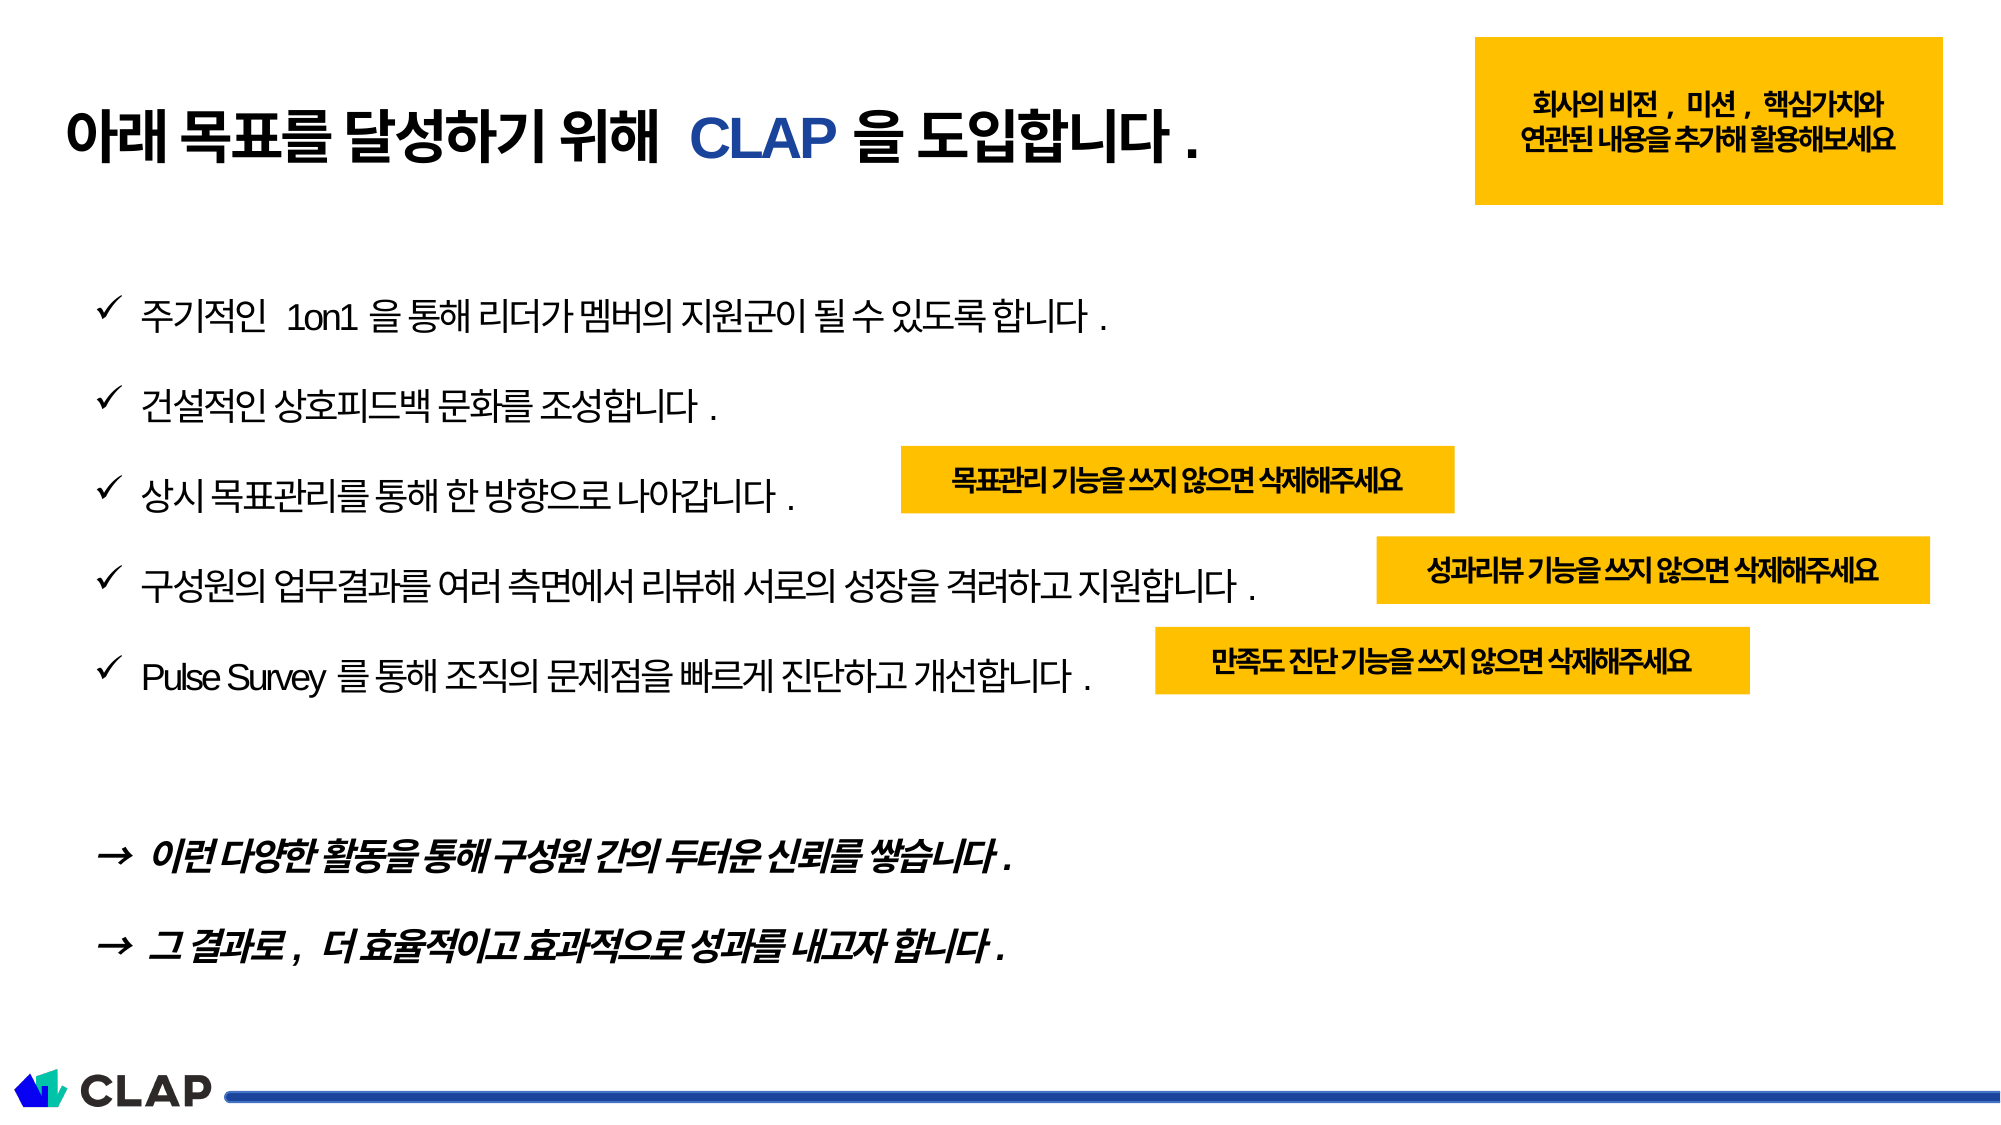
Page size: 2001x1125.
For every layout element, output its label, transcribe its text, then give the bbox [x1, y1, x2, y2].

text_box 만족도 진단 기능을 쓰지 않으면 삭제해주세요 [1154, 626, 1751, 695]
text_box 성과리뷰 기능을 쓰지 않으면 삭제해주세요 [1376, 535, 1931, 605]
picture [0, 1062, 225, 1114]
text_box 아래 목표를 달성하기 위해 CLAP을 도입합니다. [51, 92, 1474, 178]
text_box 회사의 비전, 미션, 핵심가치와 연관된 내용을 추가해 활용해보세요 [1474, 36, 1944, 206]
text_box 목표관리 기능을 쓰지 않으면 삭제해주세요 [900, 445, 1456, 515]
text_box 주기적인 1on1을 통해 리더가 멤버의 지원군이 될 수 있도록 합니다. 건설적인 상호피드백 문화를 조성합니다. 상시 목표관리를 통해 한 방향으로 나아갑니다. 구성원의 업무결과를 여러 측면에서 리뷰해 서로의 성장을 격려하고 지원합니다. Pulse Survey를 통해 조직의 문제점을 빠르게 진단하고 개선합니다. → 이런 다양한 활동을 통해 구성원 간의 두터운 신뢰를 쌓습니다. → 그 결과로, 더 효율적이고 효과적으로 성과를 내고자 합니다. [79, 240, 1596, 976]
